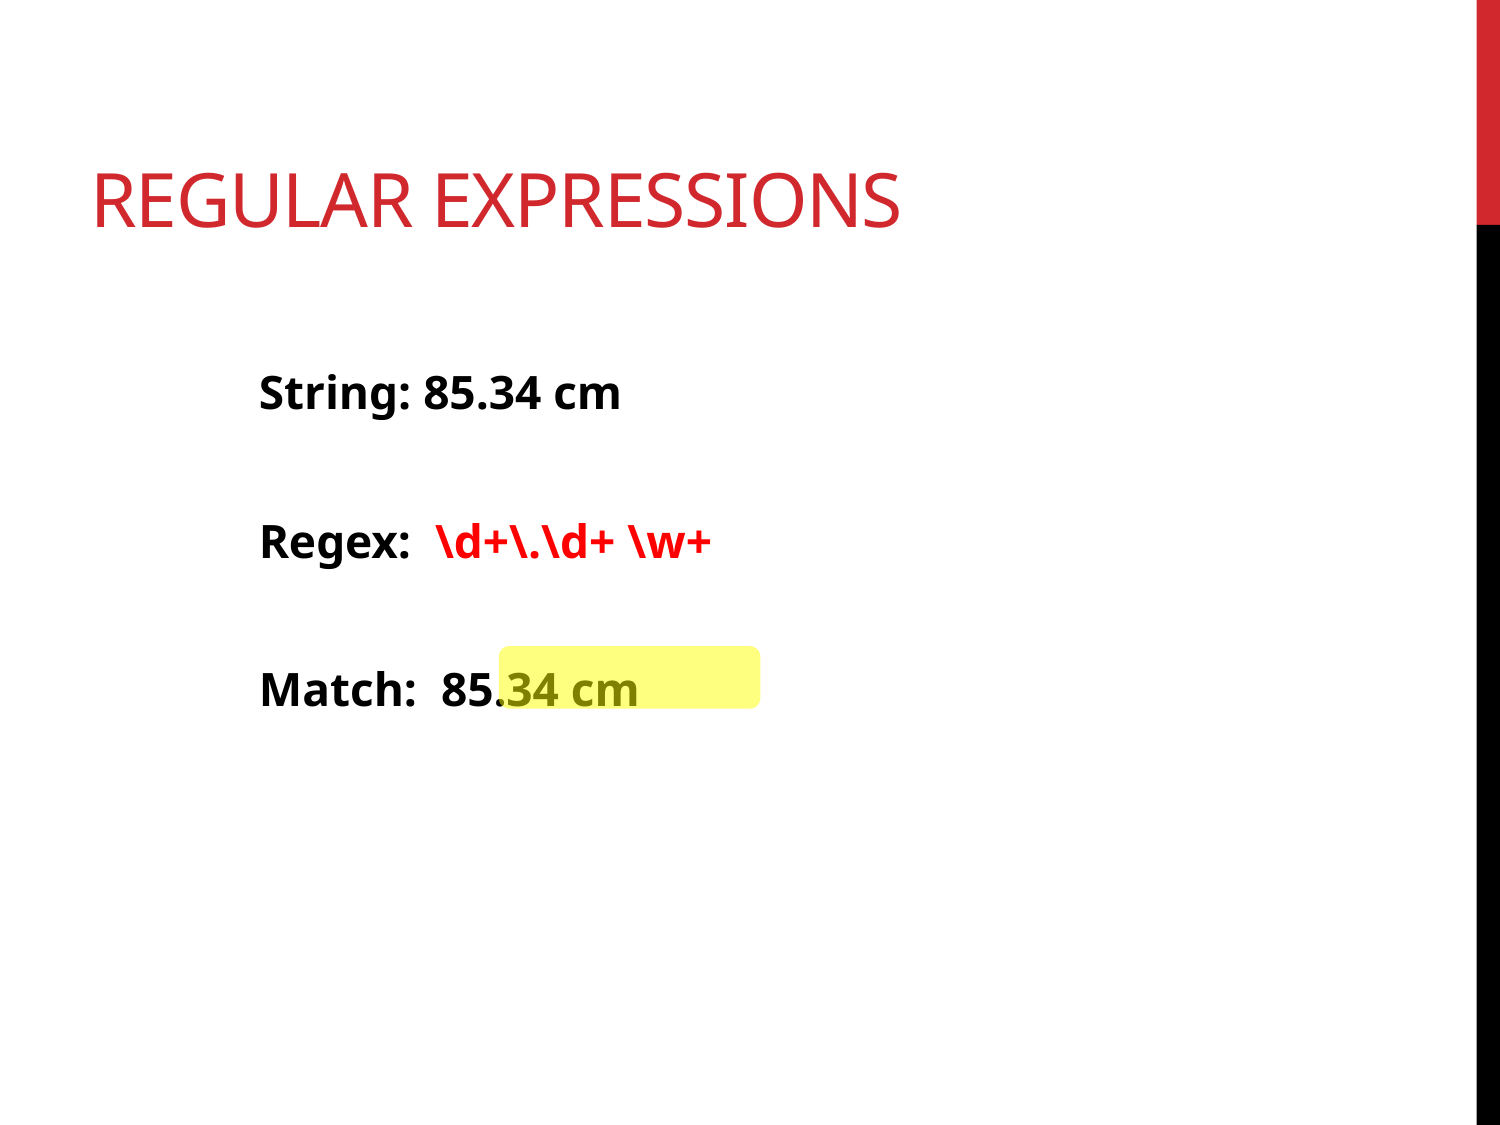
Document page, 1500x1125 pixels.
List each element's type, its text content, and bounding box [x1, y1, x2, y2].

title Regular expressions [75, 25, 1325, 250]
text_box [496, 643, 763, 711]
list String: 85.34 cm Regex: \d+\.\d+ \w+ Match: 85.34 cm [243, 356, 1182, 726]
